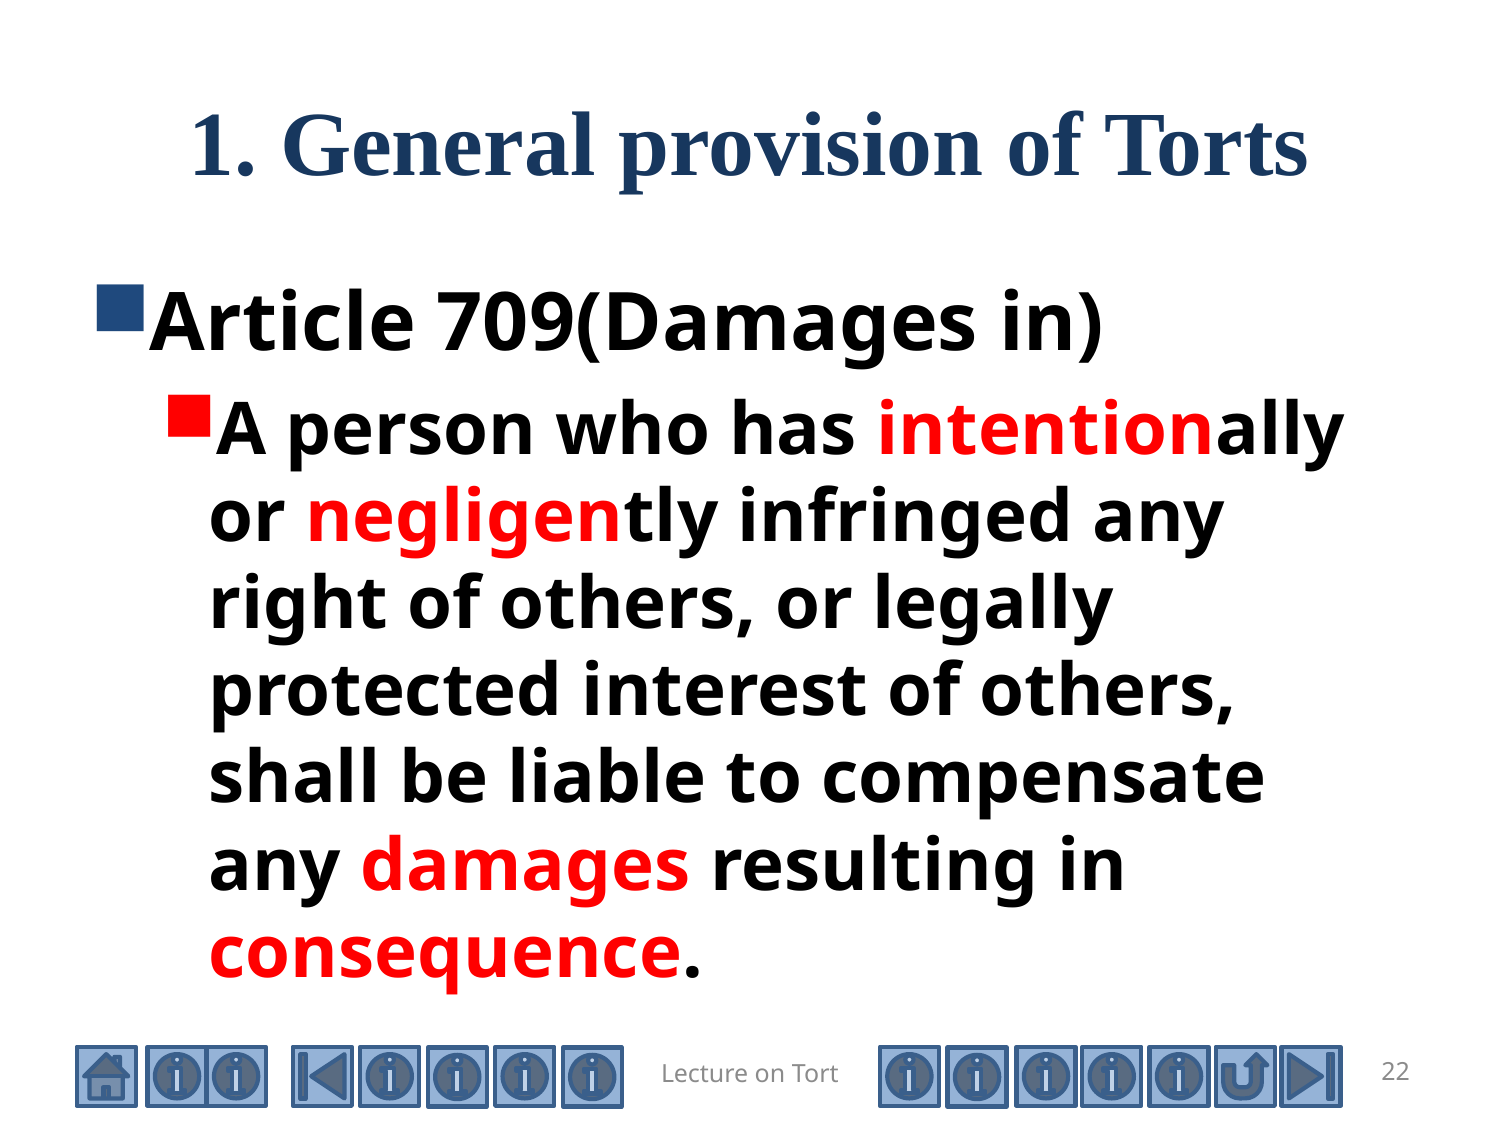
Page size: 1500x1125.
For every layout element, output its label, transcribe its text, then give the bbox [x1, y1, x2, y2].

list Article 709(Damages in) A person who has intentionally or negligently infringed any right of others, or legally protected interest of others, shall be liable to compensate any damages resulting in consequence. [75, 262, 1425, 1005]
footer Lecture on Tort [512, 1042, 988, 1103]
title 1. General provision of Torts [75, 45, 1425, 233]
slide_number 22 [1074, 1042, 1425, 1103]
